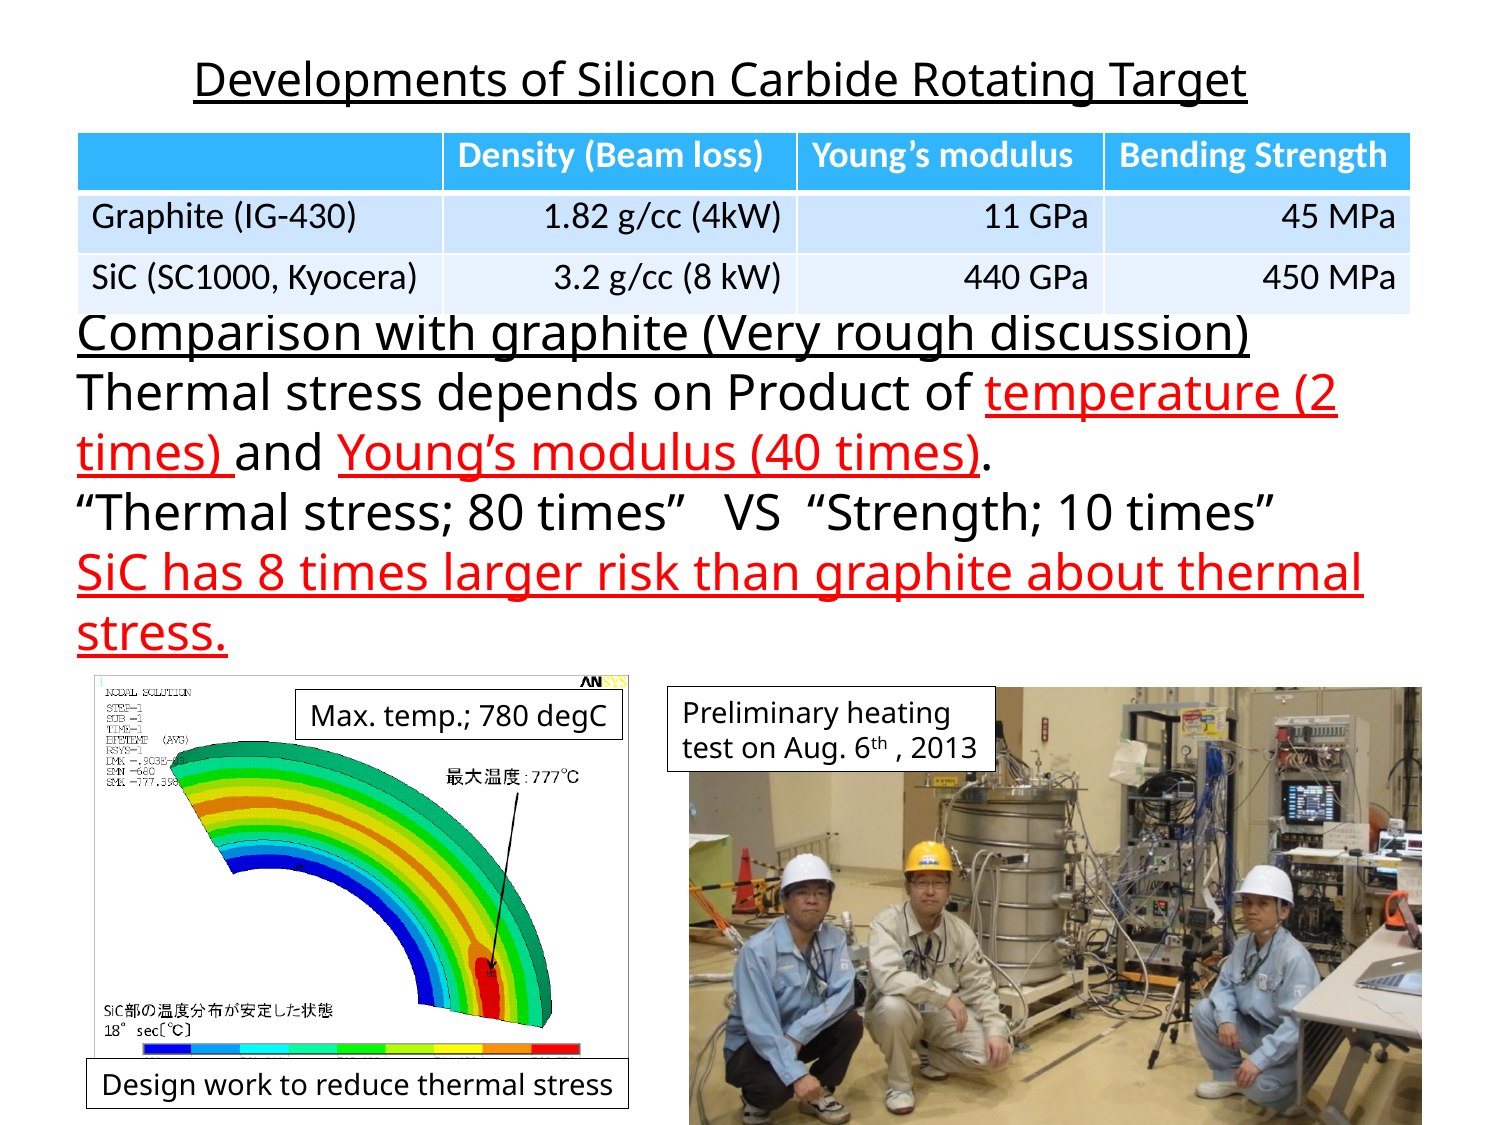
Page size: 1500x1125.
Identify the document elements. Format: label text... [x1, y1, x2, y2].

text_box Design work to reduce thermal stress [86, 1093, 629, 1109]
table_cell Graphite (IG-430) [78, 196, 442, 253]
table_cell 45 MPa [1105, 196, 1410, 253]
table_cell 1.82 g/cc (4kW) [444, 196, 796, 253]
table_cell 3.2 g/cc (8 kW) [444, 255, 796, 314]
table_cell 11 GPa [798, 196, 1103, 253]
text_box Developments of Silicon Carbide Rotating Target [76, 42, 1365, 131]
text_box Preliminary heating test on Aug. 6th , 2013 [667, 686, 688, 772]
table_header Bending Strength [1105, 133, 1410, 190]
table_cell 450 MPa [1105, 255, 1410, 314]
table_header Young’s modulus [798, 133, 1103, 190]
table_header [78, 133, 442, 190]
table_header Density (Beam loss) [444, 133, 796, 190]
picture [79, 668, 636, 1084]
picture [688, 686, 1423, 1125]
table_cell 440 GPa [798, 255, 1103, 314]
text_box Comparison with graphite (Very rough discussion) Thermal stress depends on Product of temperature (2 times) and Young’s modulus (40 times). “Thermal stress; 80 times” VS “Strength; 10 times” SiC has 8 times larger risk than graphite about thermal stress. [61, 314, 1421, 646]
table_cell SiC (SC1000, Kyocera) [78, 255, 442, 314]
